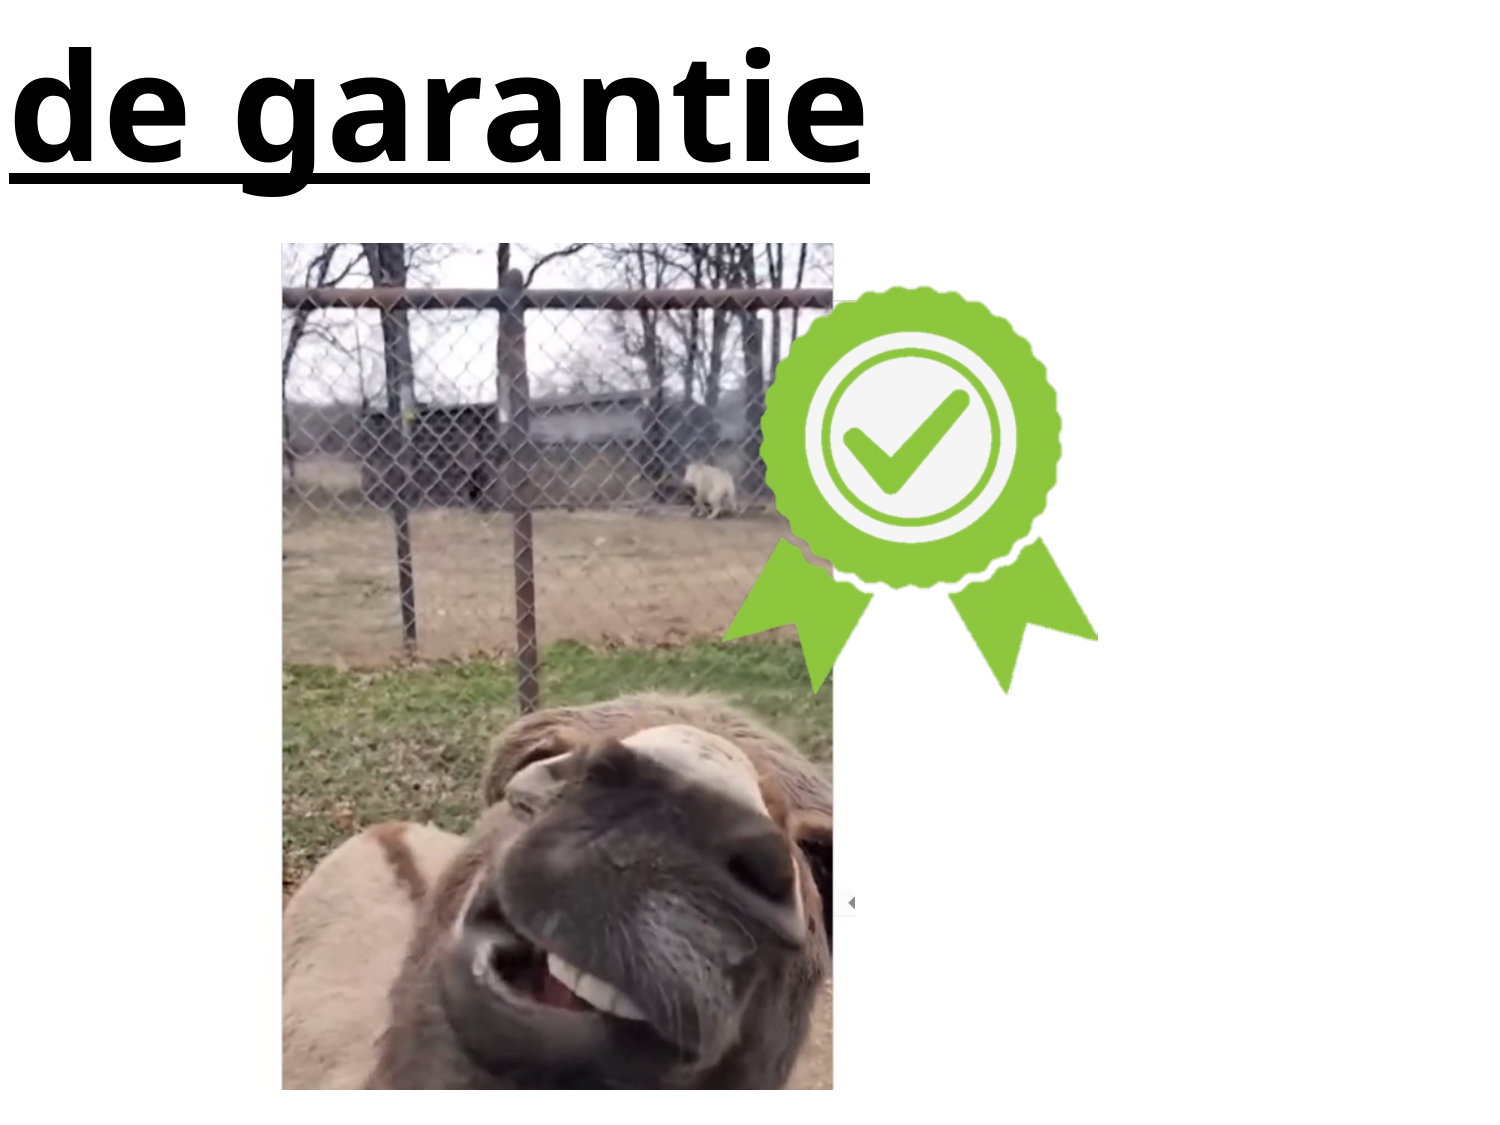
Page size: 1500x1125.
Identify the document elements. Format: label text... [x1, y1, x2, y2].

text_box de garantie [0, 4, 1500, 199]
picture [263, 243, 1129, 1091]
